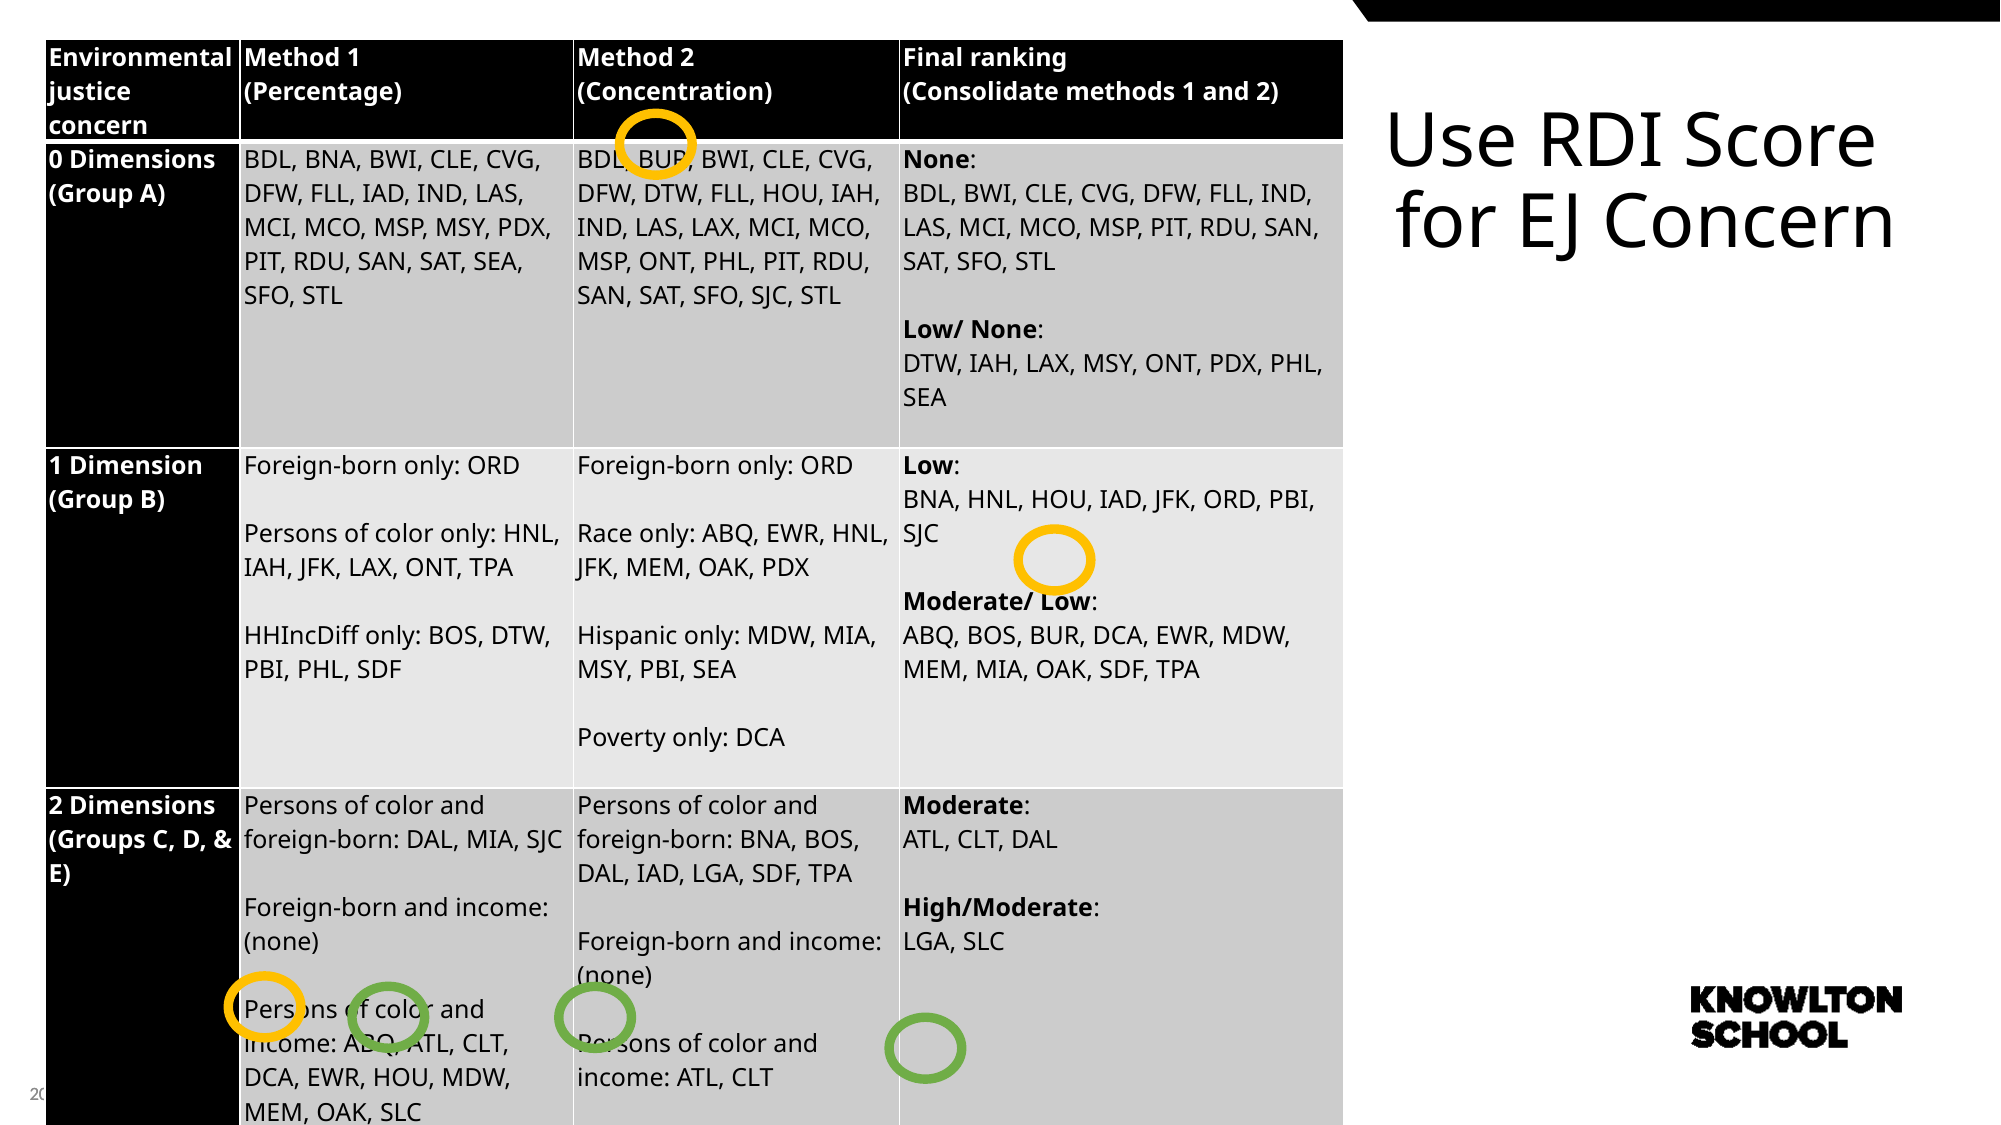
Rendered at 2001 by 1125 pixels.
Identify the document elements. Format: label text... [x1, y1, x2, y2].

table_cell 2 Dimensions (Groups C, D, & E) [46, 789, 239, 1125]
table_cell 1 Dimension (Group B) [46, 449, 239, 787]
text_box [888, 1016, 963, 1081]
text_box [1351, 0, 2000, 23]
picture [1679, 966, 1913, 1067]
text_box [1017, 527, 1092, 592]
table_cell None: BDL, BWI, CLE, CVG, DFW, FLL, IND, LAS, MCI, MCO, MSP, PIT, RDU, SAN, SAT, SFO, STL Low/ None: DTW, IAH, LAX, MSY, ONT, PDX, PHL, SEA [900, 144, 1343, 447]
text_box [618, 112, 694, 177]
table_cell Foreign-born only: ORD Persons of color only: HNL, IAH, JFK, LAX, ONT, TPA HHIncDiff only: BOS, DTW, PBI, PHL, SDF [241, 449, 573, 787]
table_header Final ranking (Consolidate methods 1 and 2) [900, 40, 1343, 139]
table_cell BDL, BNA, BWI, CLE, CVG, DFW, FLL, IAD, IND, LAS, MCI, MCO, MSP, MSY, PDX, PIT, RDU, SAN, SAT, SEA, SFO, STL [241, 144, 573, 447]
table_cell BDL, BUR, BWI, CLE, CVG, DFW, DTW, FLL, HOU, IAH, IND, LAS, LAX, MCI, MCO, MSP, ONT, PHL, PIT, RDU, SAN, SAT, SFO, SJC, STL [574, 144, 899, 447]
text_box Use RDI Score for EJ Concern [1344, 94, 1913, 272]
text_box [350, 985, 426, 1050]
table_header Method 2 (Concentration) [574, 40, 899, 139]
text_box [227, 974, 302, 1039]
table_header Method 1 (Percentage) [241, 40, 573, 139]
table_cell Moderate: ATL, CLT, DAL High/Moderate: LGA, SLC [900, 789, 1343, 1125]
table_cell Persons of color and foreign-born: DAL, MIA, SJC Foreign-born and income: (none) Persons of color and income: ABQ, ATL, CLT, DCA, EWR, HOU, MDW, MEM, OAK, SLC [241, 789, 573, 1125]
table_cell Foreign-born only: ORD Race only: ABQ, EWR, HNL, JFK, MEM, OAK, PDX Hispanic only: MDW, MIA, MSY, PBI, SEA Poverty only: DCA [574, 449, 899, 787]
table_cell Low: BNA, HNL, HOU, IAD, JFK, ORD, PBI, SJC Moderate/ Low: ABQ, BOS, BUR, DCA, EWR, MDW, MEM, MIA, OAK, SDF, TPA [900, 449, 1343, 787]
text_box [557, 985, 633, 1050]
table_header Environmental justice concern [46, 40, 239, 139]
table_cell 0 Dimensions (Group A) [46, 144, 239, 447]
slide_number 20 [14, 1052, 44, 1112]
table_cell Persons of color and foreign-born: BNA, BOS, DAL, IAD, LGA, SDF, TPA Foreign-born and income: (none) Persons of color and income: ATL, CLT [574, 789, 899, 1125]
